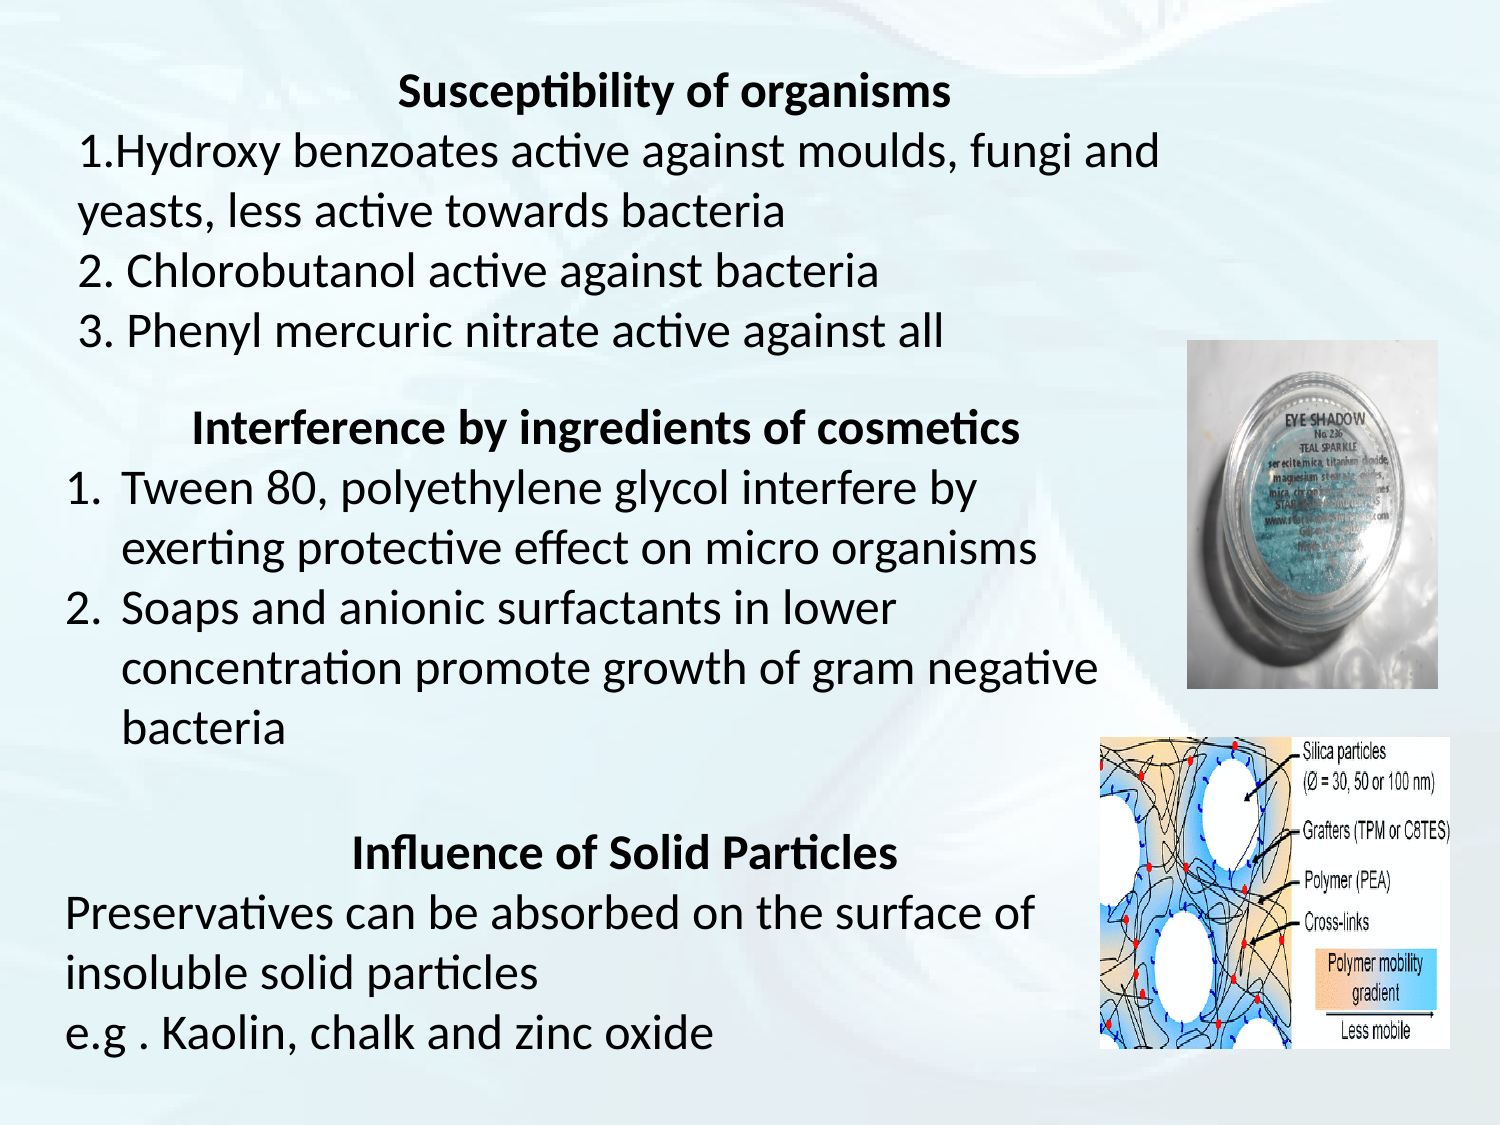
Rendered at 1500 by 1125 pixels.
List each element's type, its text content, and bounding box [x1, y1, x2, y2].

text_box Influence of Solid Particles Preservatives can be absorbed on the surface of insoluble solid particles e.g . Kaolin, chalk and zinc oxide [50, 812, 1200, 1068]
text_box Interference by ingredients of cosmetics Tween 80, polyethylene glycol interfere by exerting protective effect on micro organisms Soaps and anionic surfactants in lower concentration promote growth of gram negative bacteria [49, 387, 1163, 823]
picture [1187, 339, 1438, 690]
picture [1099, 737, 1451, 1049]
text_box Susceptibility of organisms 1.Hydroxy benzoates active against moulds, fungi and yeasts, less active towards bacteria 2. Chlorobutanol active against bacteria 3. Phenyl mercuric nitrate active against all [62, 49, 1288, 485]
